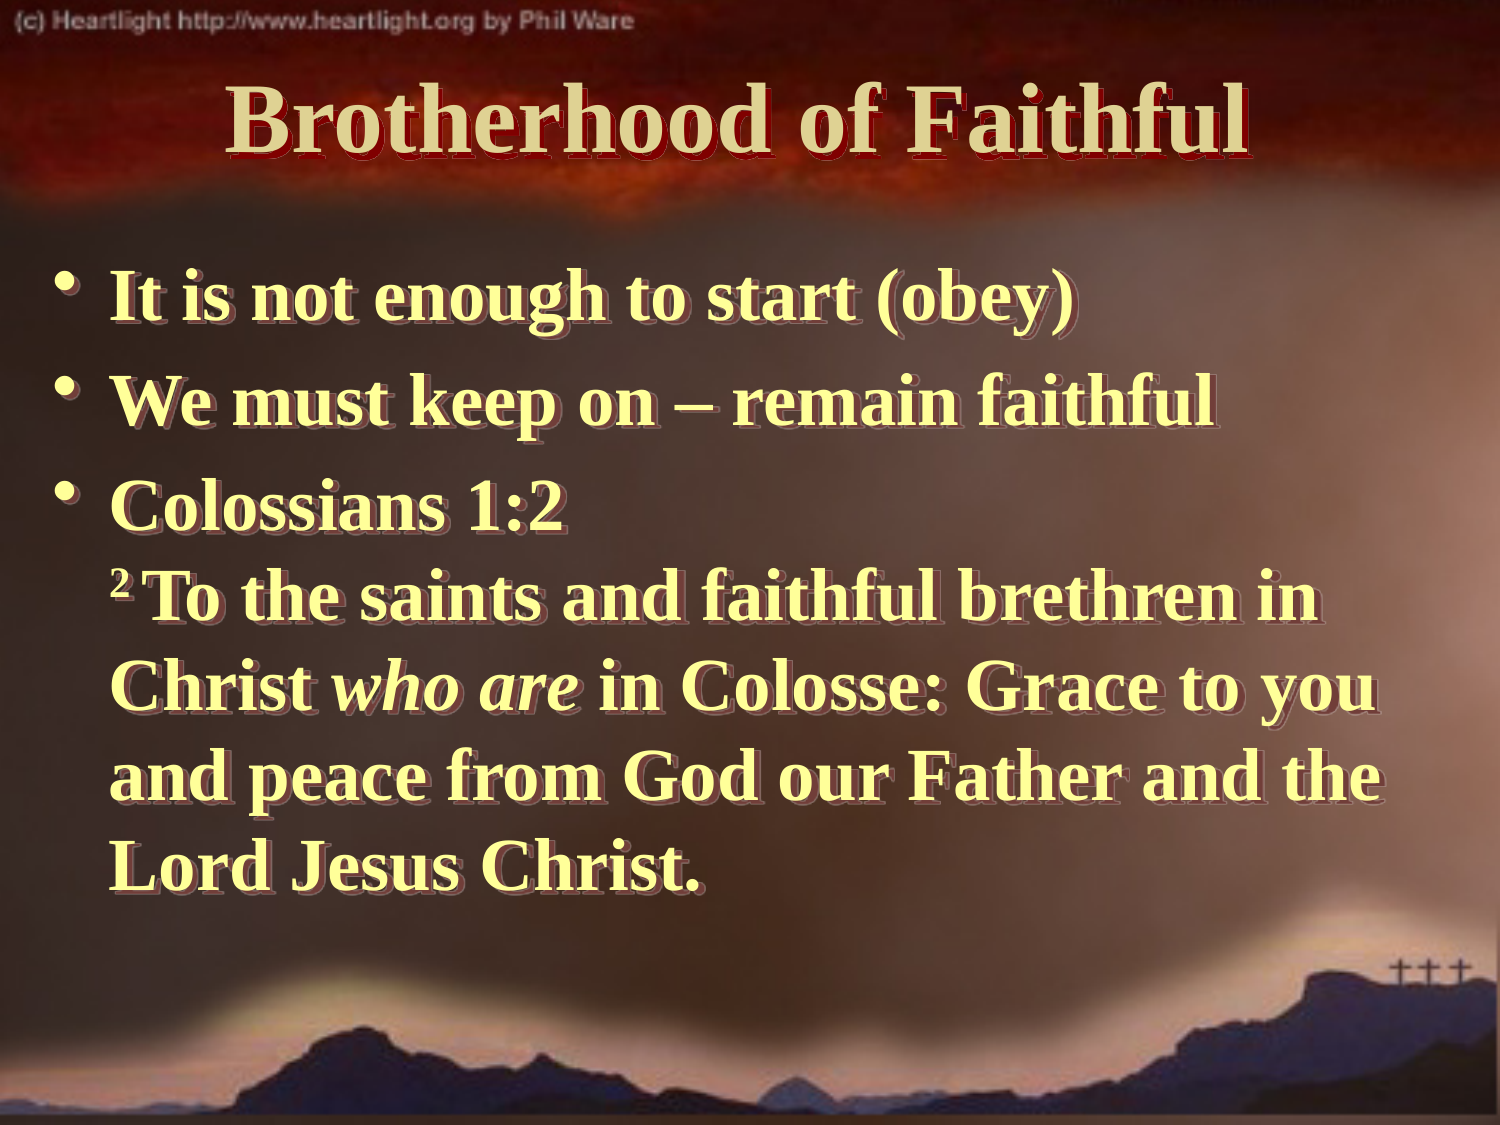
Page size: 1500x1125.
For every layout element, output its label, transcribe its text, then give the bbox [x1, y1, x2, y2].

list It is not enough to start (obey) We must keep on – remain faithful Colossians 1:2 2 To the saints and faithful brethren in Christ who are in Colosse: Grace to you and peace from God our Father and the Lord Jesus Christ. [37, 237, 1463, 976]
title Brotherhood of Faithful [37, 37, 1438, 188]
picture [0, 0, 1500, 1125]
